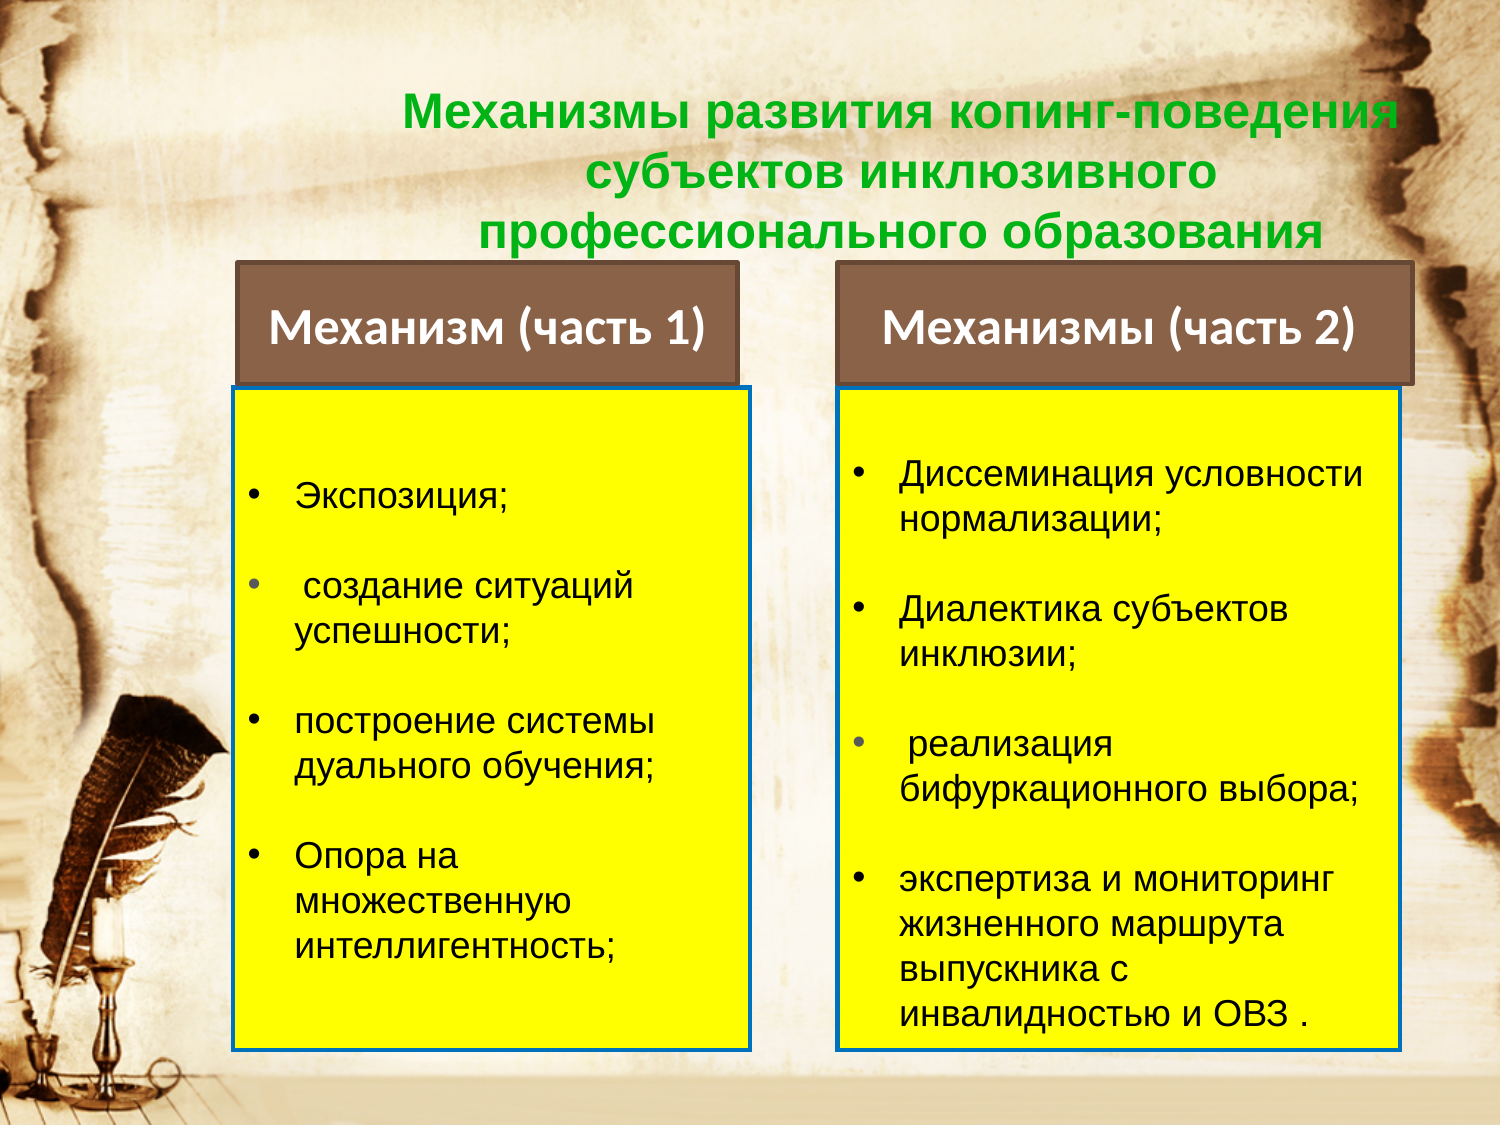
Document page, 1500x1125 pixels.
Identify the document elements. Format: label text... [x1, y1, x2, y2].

text_box Механизм (часть 1) [235, 260, 740, 386]
text_box Механизмы (часть 2) [835, 260, 1415, 386]
text_box Диссеминация условности нормализации; Диалектика субъектов инклюзии; реализация бифуркационного выбора; экспертиза и мониторинг жизненного маршрута выпускника с инвалидностью и ОВЗ . [837, 387, 1400, 1050]
text_box Механизмы развития копинг-поведения субъектов инклюзивного профессионального образования [324, 71, 1478, 266]
text_box Экспозиция; создание ситуаций успешности; построение системы дуального обучения; Опора на множественную интеллигентность; [232, 387, 750, 1050]
picture [0, 0, 1500, 1125]
